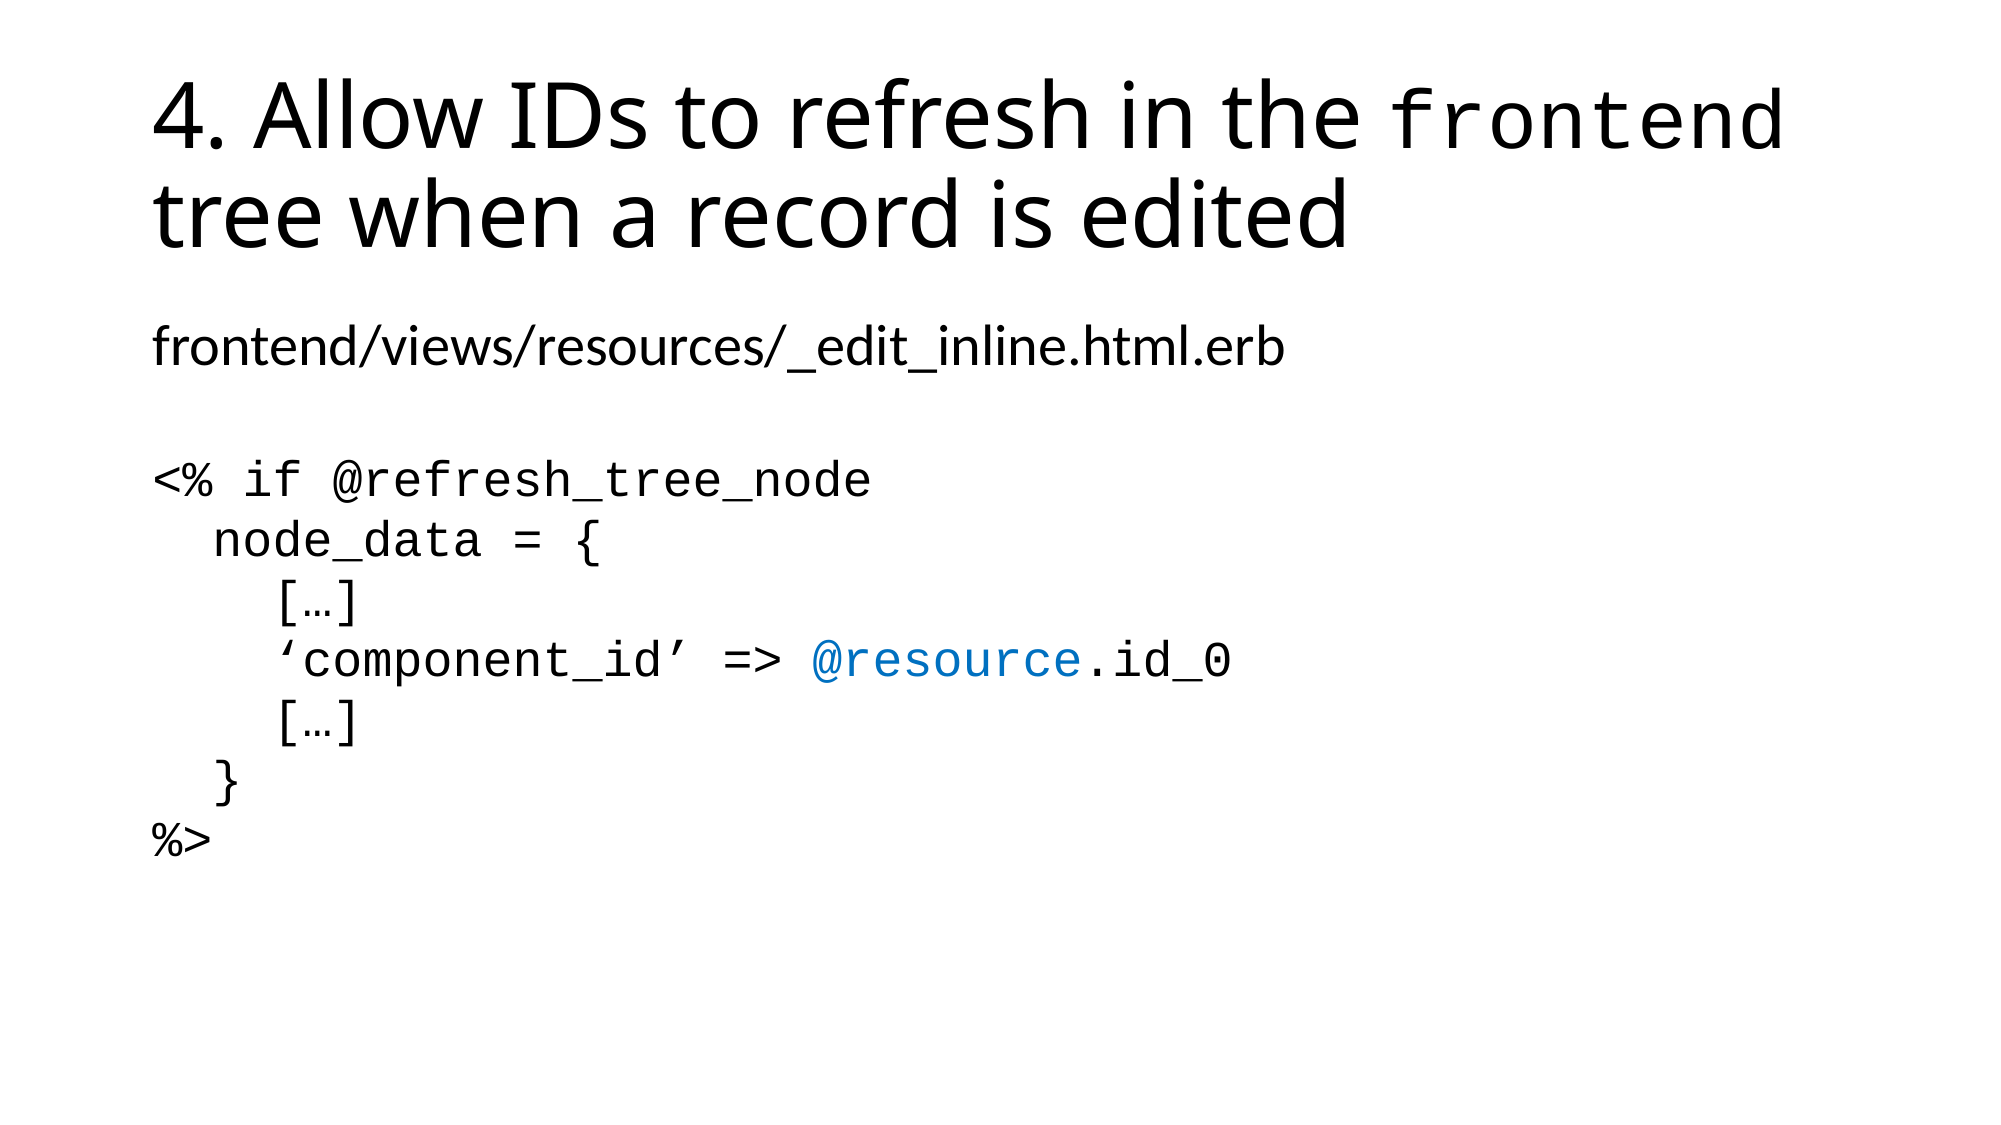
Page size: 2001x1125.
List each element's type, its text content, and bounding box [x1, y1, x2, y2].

list frontend/views/resources/_edit_inline.html.erb <% if @refresh_tree_node node_data = { […] ‘component_id’ => @resource.id_0 […] } %> [137, 299, 1863, 1014]
title 4. Allow IDs to refresh in the frontend tree when a record is edited [137, 59, 1863, 278]
